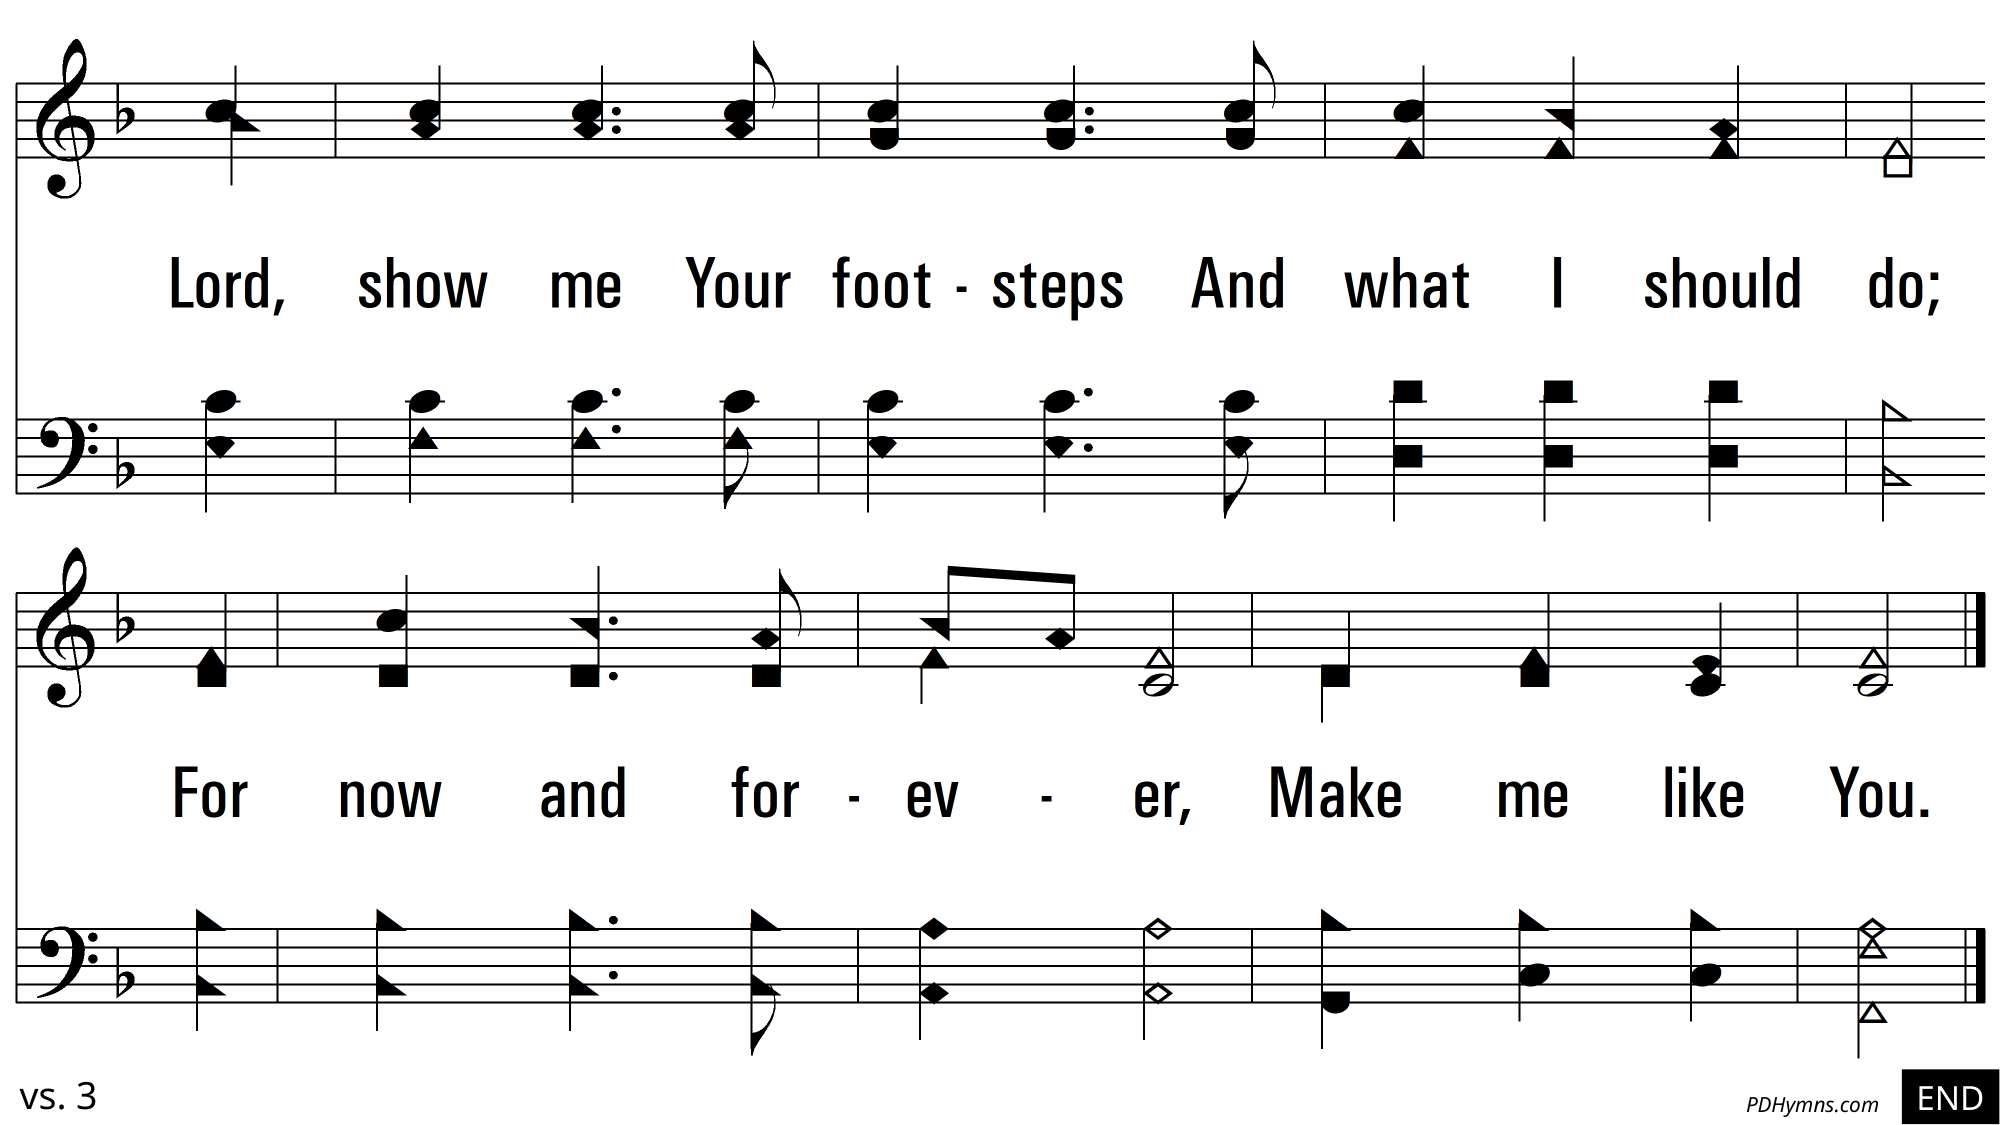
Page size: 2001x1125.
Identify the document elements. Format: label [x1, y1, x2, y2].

text_box [1724, 1069, 2000, 1125]
picture [0, 1, 2000, 1125]
